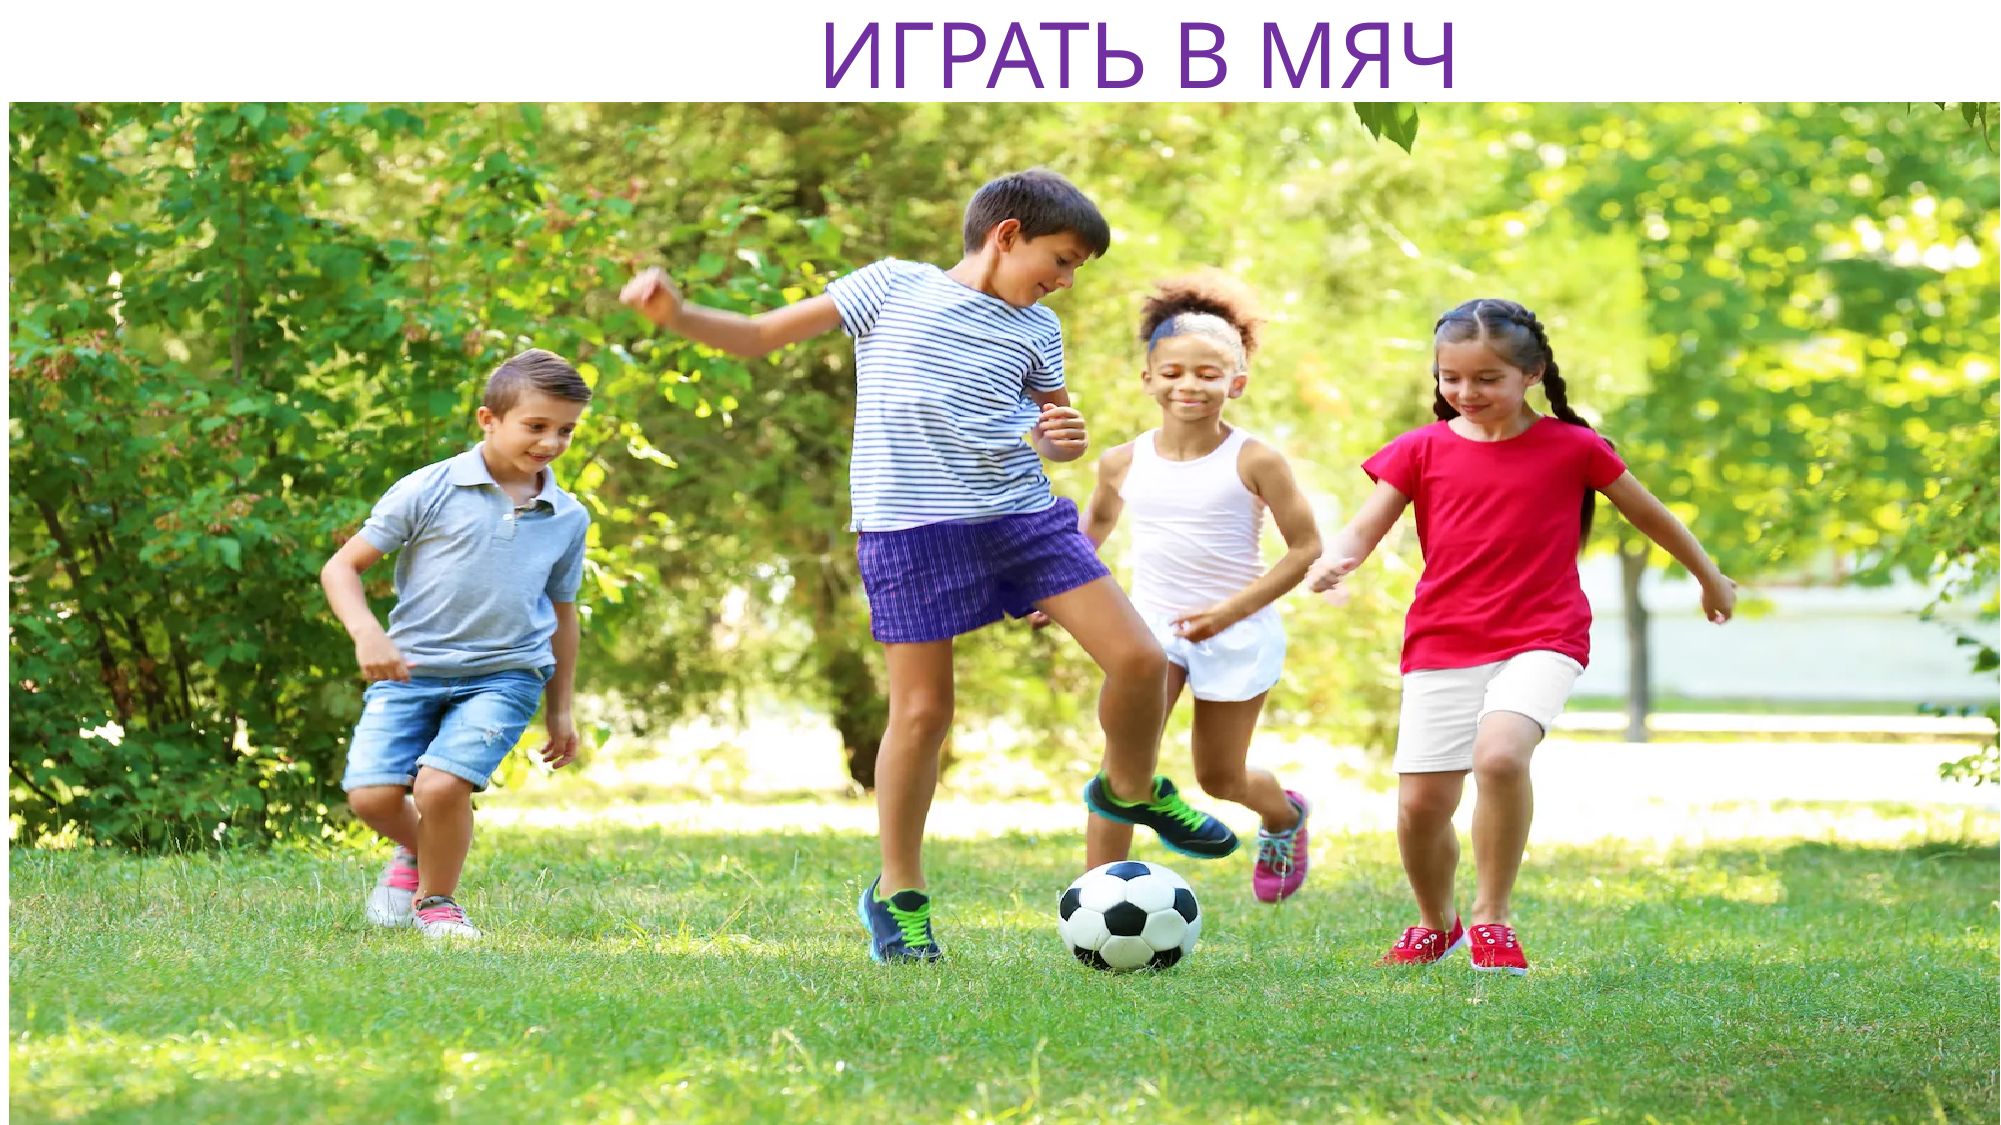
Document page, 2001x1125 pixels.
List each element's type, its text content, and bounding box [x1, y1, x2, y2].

title ИГРАТЬ В МЯЧ [137, 0, 1863, 102]
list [9, 102, 2000, 1125]
